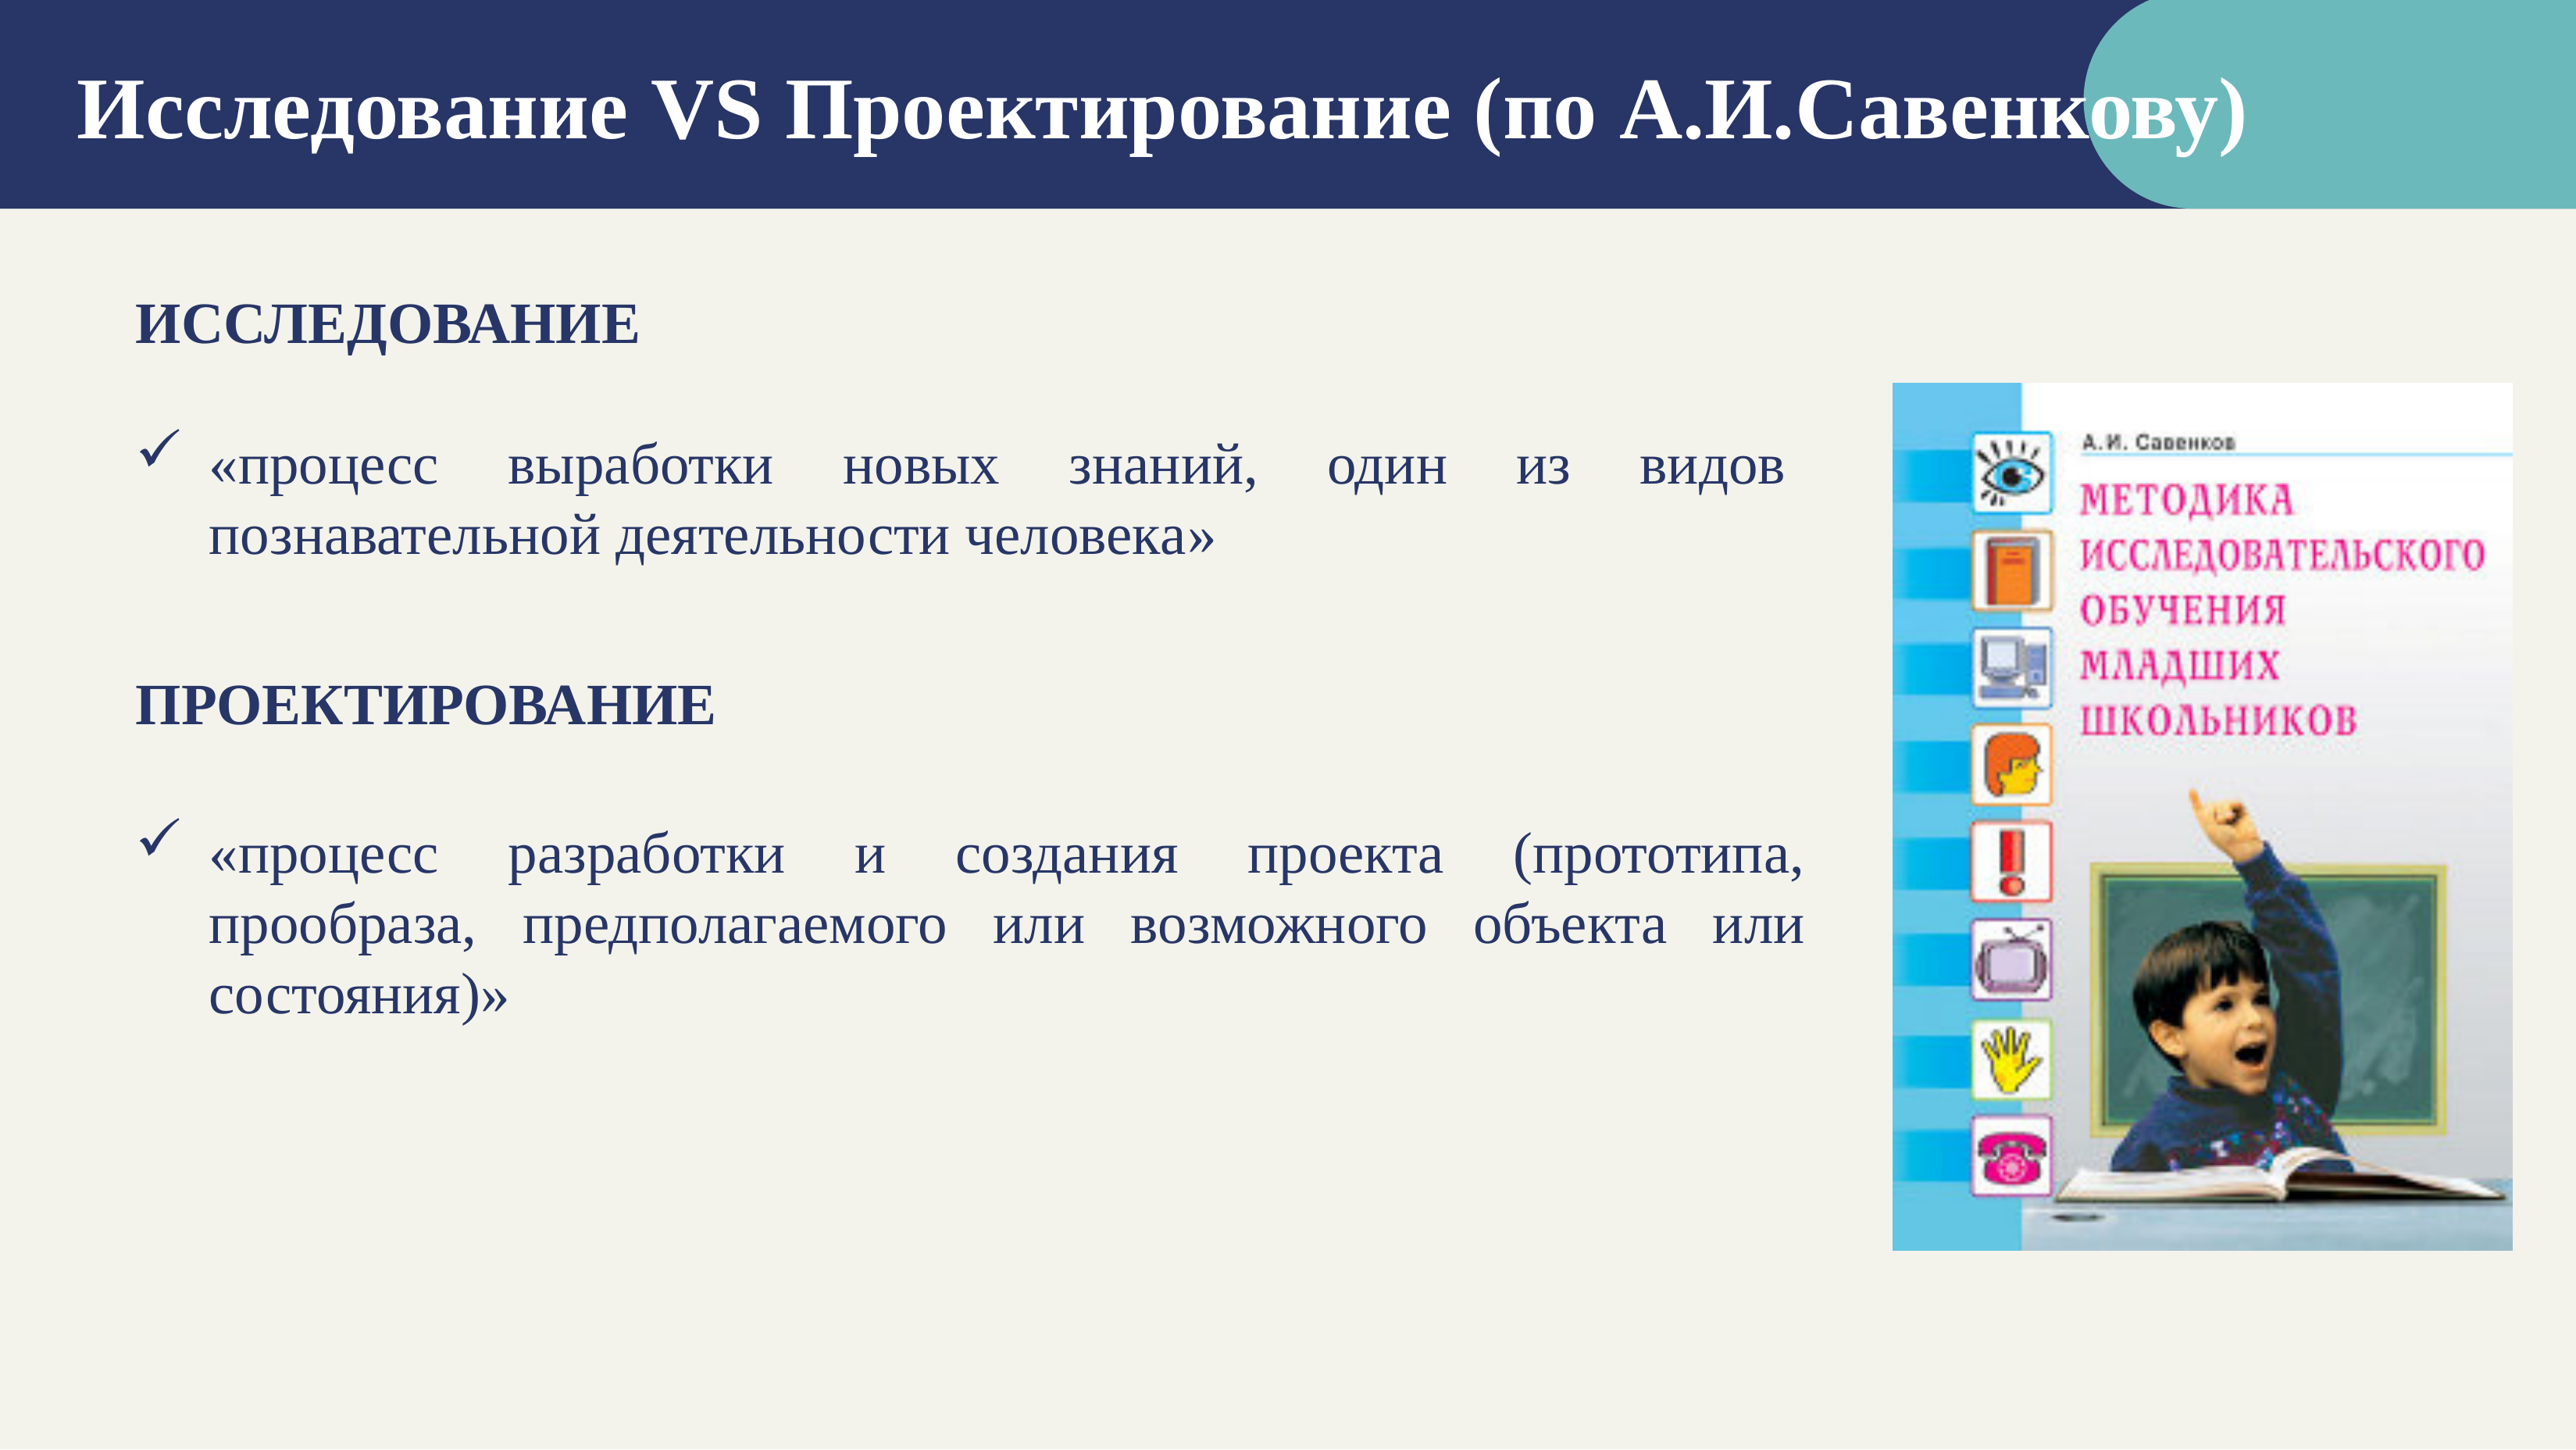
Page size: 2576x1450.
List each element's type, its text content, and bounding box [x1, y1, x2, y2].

title Исследование VS Проектирование (по А.И.Савенкову) [77, 51, 2540, 207]
list ИССЛЕДОВАНИЕ «процесс выработки новых знаний, один из видов познавательной деятельности человека» [135, 284, 1788, 569]
picture [1893, 382, 2514, 1251]
text_box ПРОЕКТИРОВАНИЕ «процесс разработки и создания проекта (прототипа, прообраза, предполагаемого или возможного объекта или состояния)» [135, 666, 1807, 1026]
